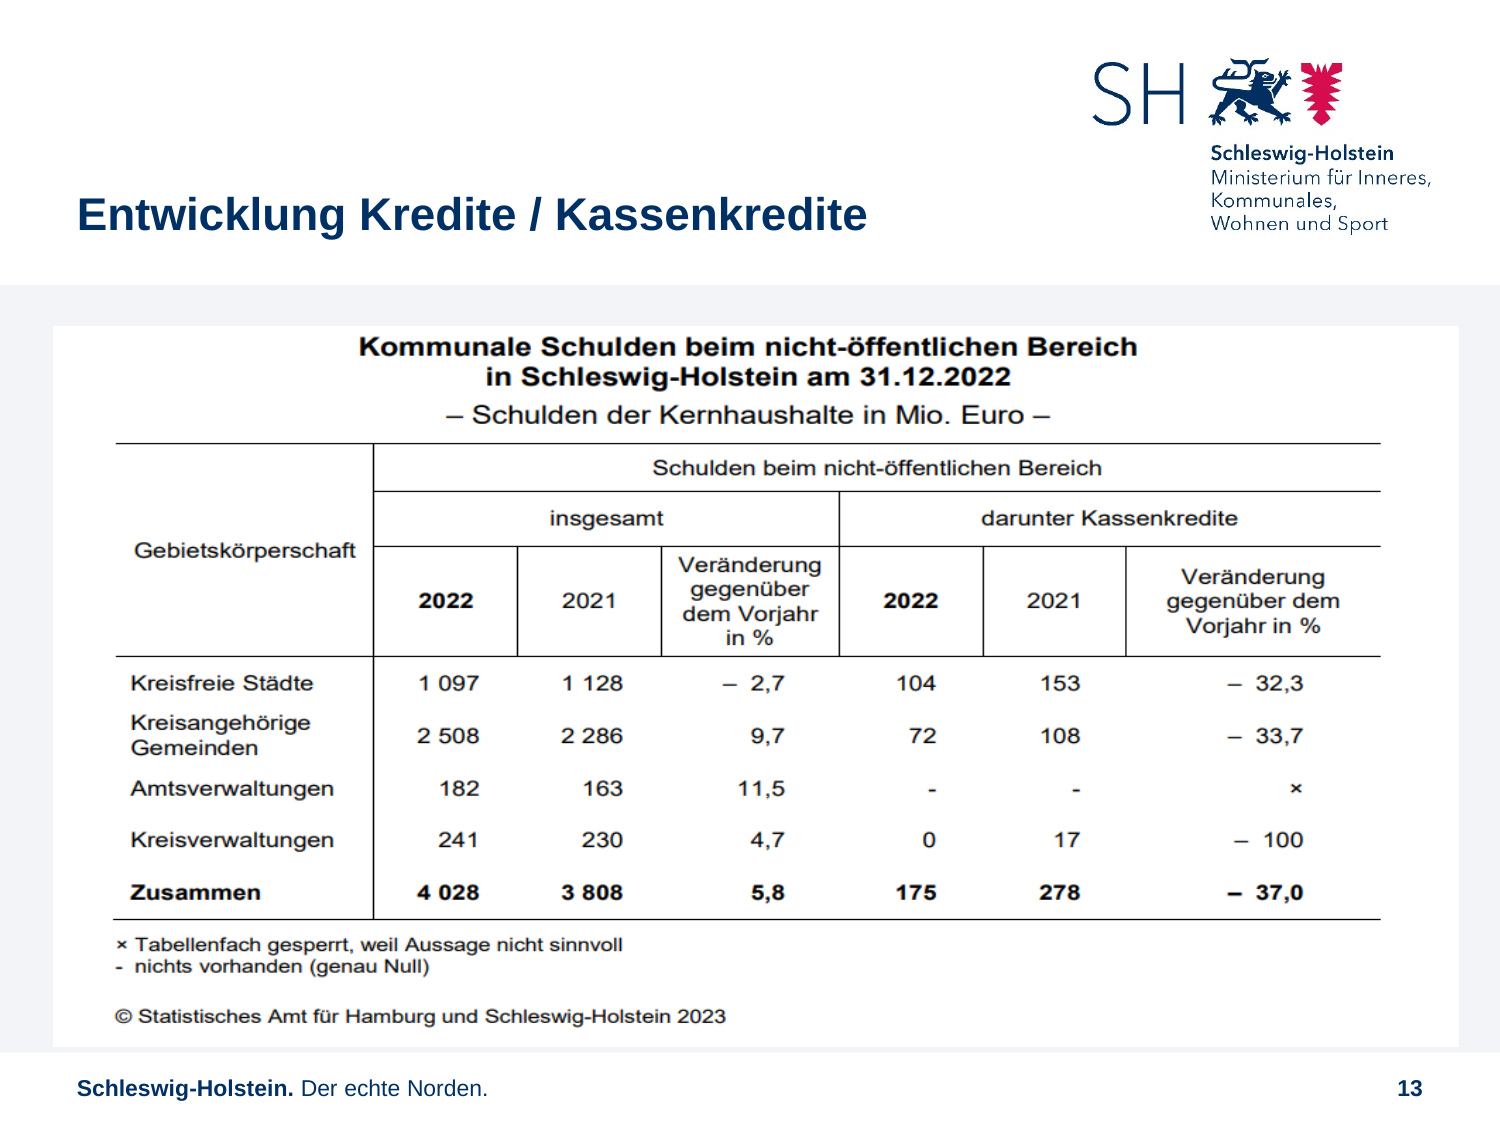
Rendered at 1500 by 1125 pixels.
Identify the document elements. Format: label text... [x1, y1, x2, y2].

picture [52, 326, 1459, 1048]
title Entwicklung Kredite / Kassenkredite [76, 90, 1058, 240]
picture [1092, 58, 1500, 256]
